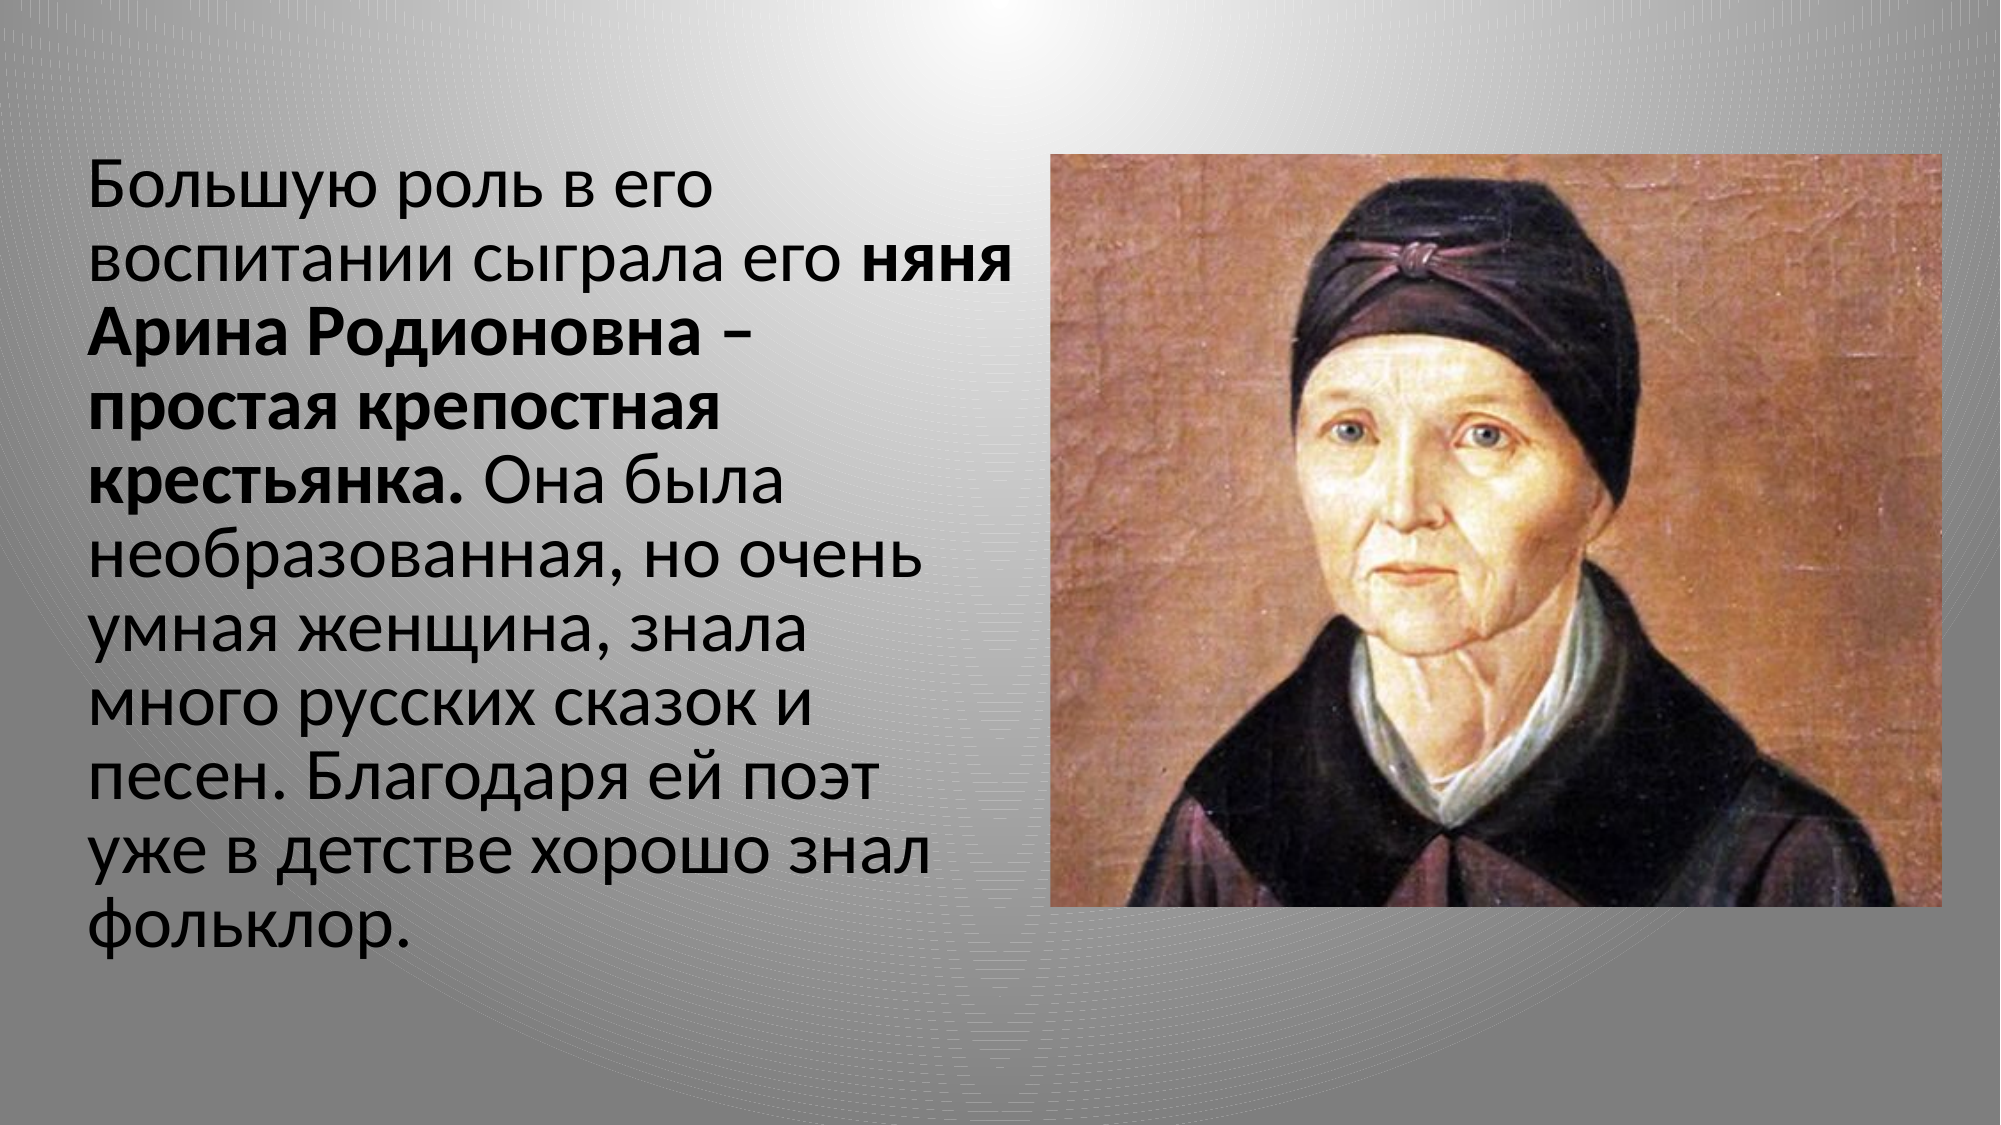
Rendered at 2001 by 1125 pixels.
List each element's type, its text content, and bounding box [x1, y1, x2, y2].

picture [1050, 153, 1942, 907]
title Большую роль в его воспитании сыграла его няня Арина Родионовна – простая крепостная крестьянка. Она была необразованная, но очень умная женщина, знала много русских сказок и песен. Благодаря ей поэт уже в детстве хорошо знал фольклор. [72, 63, 1030, 1063]
